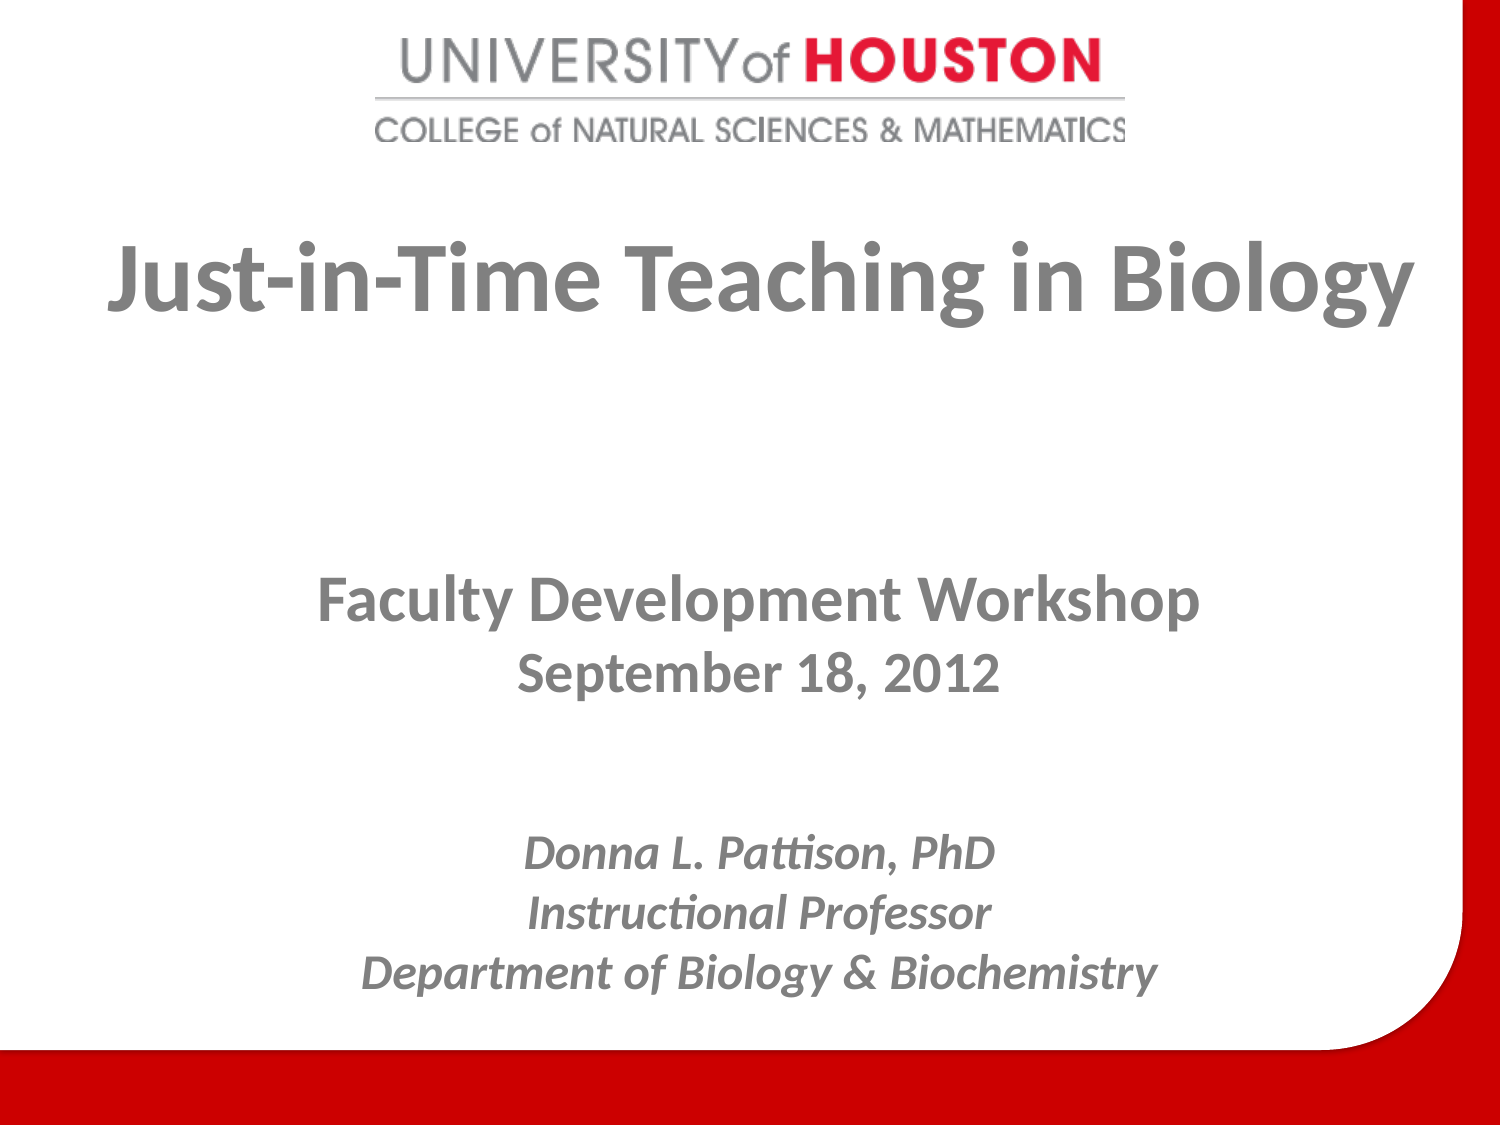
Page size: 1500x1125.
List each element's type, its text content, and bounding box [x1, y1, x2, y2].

text_box Donna L. Pattison, PhD Instructional Professor Department of Biology & Biochemistry [336, 812, 1183, 1068]
text_box Just-in-Time Teaching in Biology [87, 204, 1438, 392]
text_box [32, 47, 1396, 693]
text_box Faculty Development Workshop September 18, 2012 [278, 547, 1241, 872]
